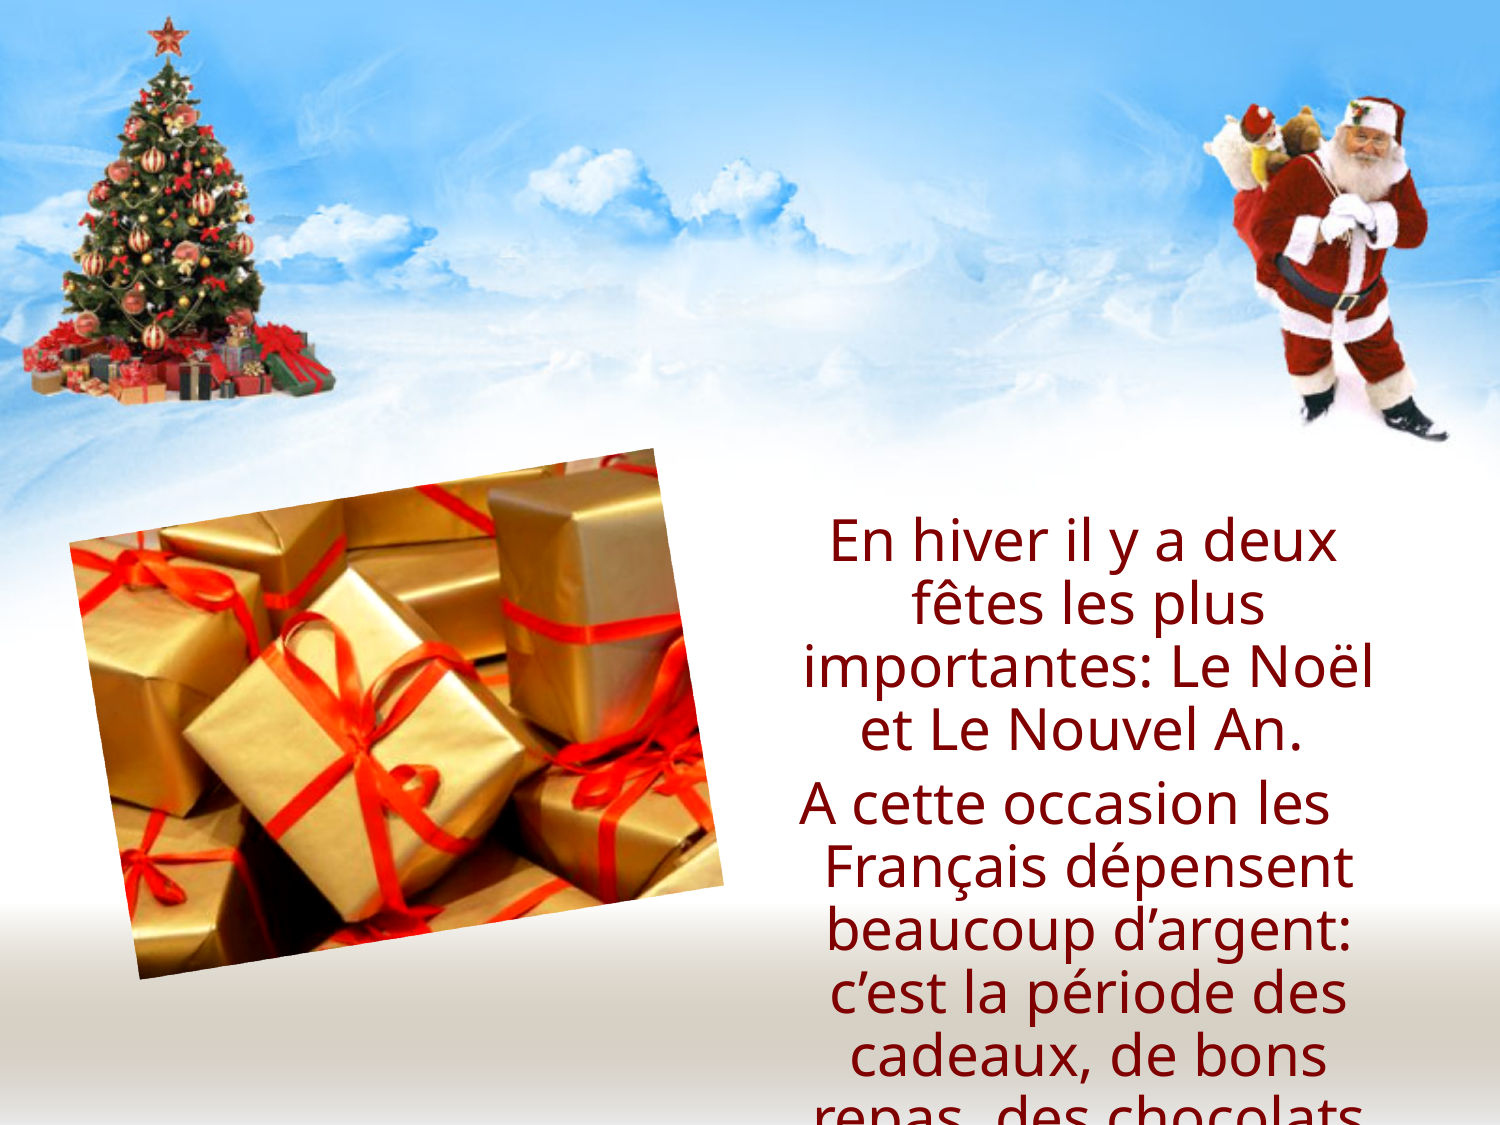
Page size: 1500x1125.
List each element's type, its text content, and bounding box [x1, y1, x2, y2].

picture [0, 0, 1500, 937]
list En hiver il y a deux fêtes les plus importantes: Le Noël et Le Nouvel An. A cette occasion les Français dépensent beaucoup d’argent: c’est la période des cadeaux, de bons repas, des chocolats de luxe. [643, 503, 1413, 1052]
picture [134, 936, 405, 979]
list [100, 491, 693, 936]
